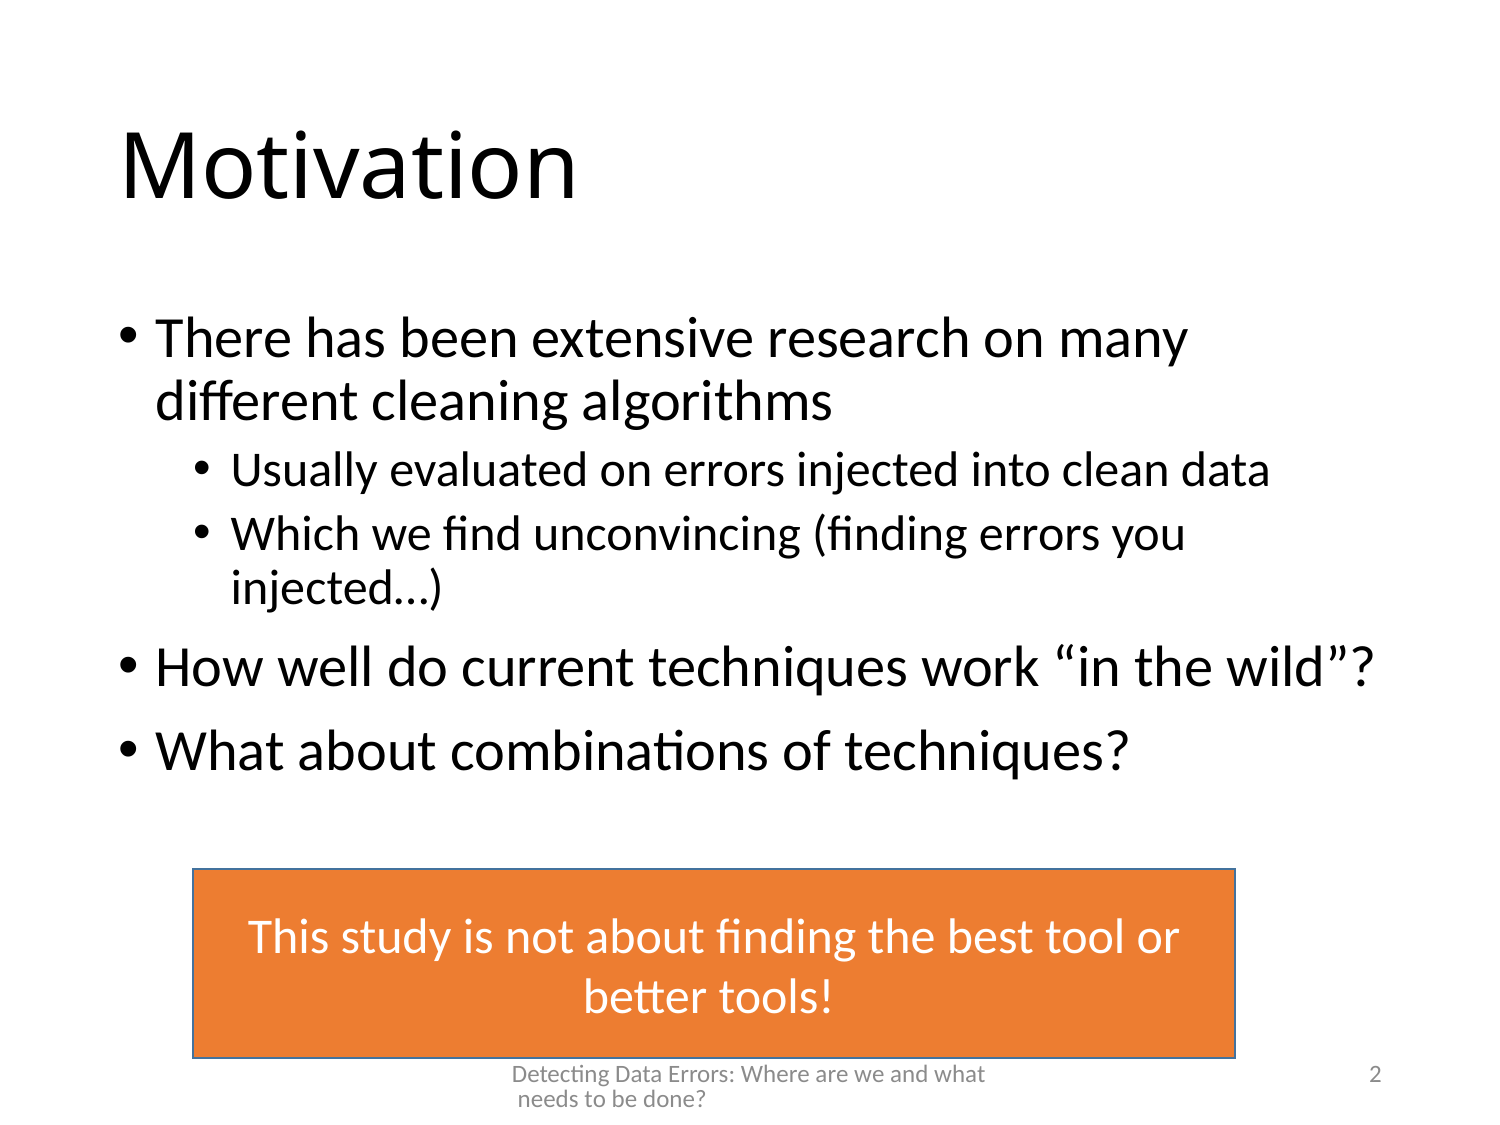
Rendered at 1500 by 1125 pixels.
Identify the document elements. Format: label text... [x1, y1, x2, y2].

slide_number 2 [1059, 1042, 1397, 1103]
text_box This study is not about finding the best tool or better tools! [192, 868, 1236, 1059]
title Motivation [103, 59, 1397, 278]
footer Detecting Data Errors: Where are we and what needs to be done? [496, 1042, 1004, 1103]
list There has been extensive research on many different cleaning algorithms Usually evaluated on errors injected into clean data Which we find unconvincing (finding errors you injected…) How well do current techniques work “in the wild”? What about combinations of techniques? [103, 299, 1397, 1014]
